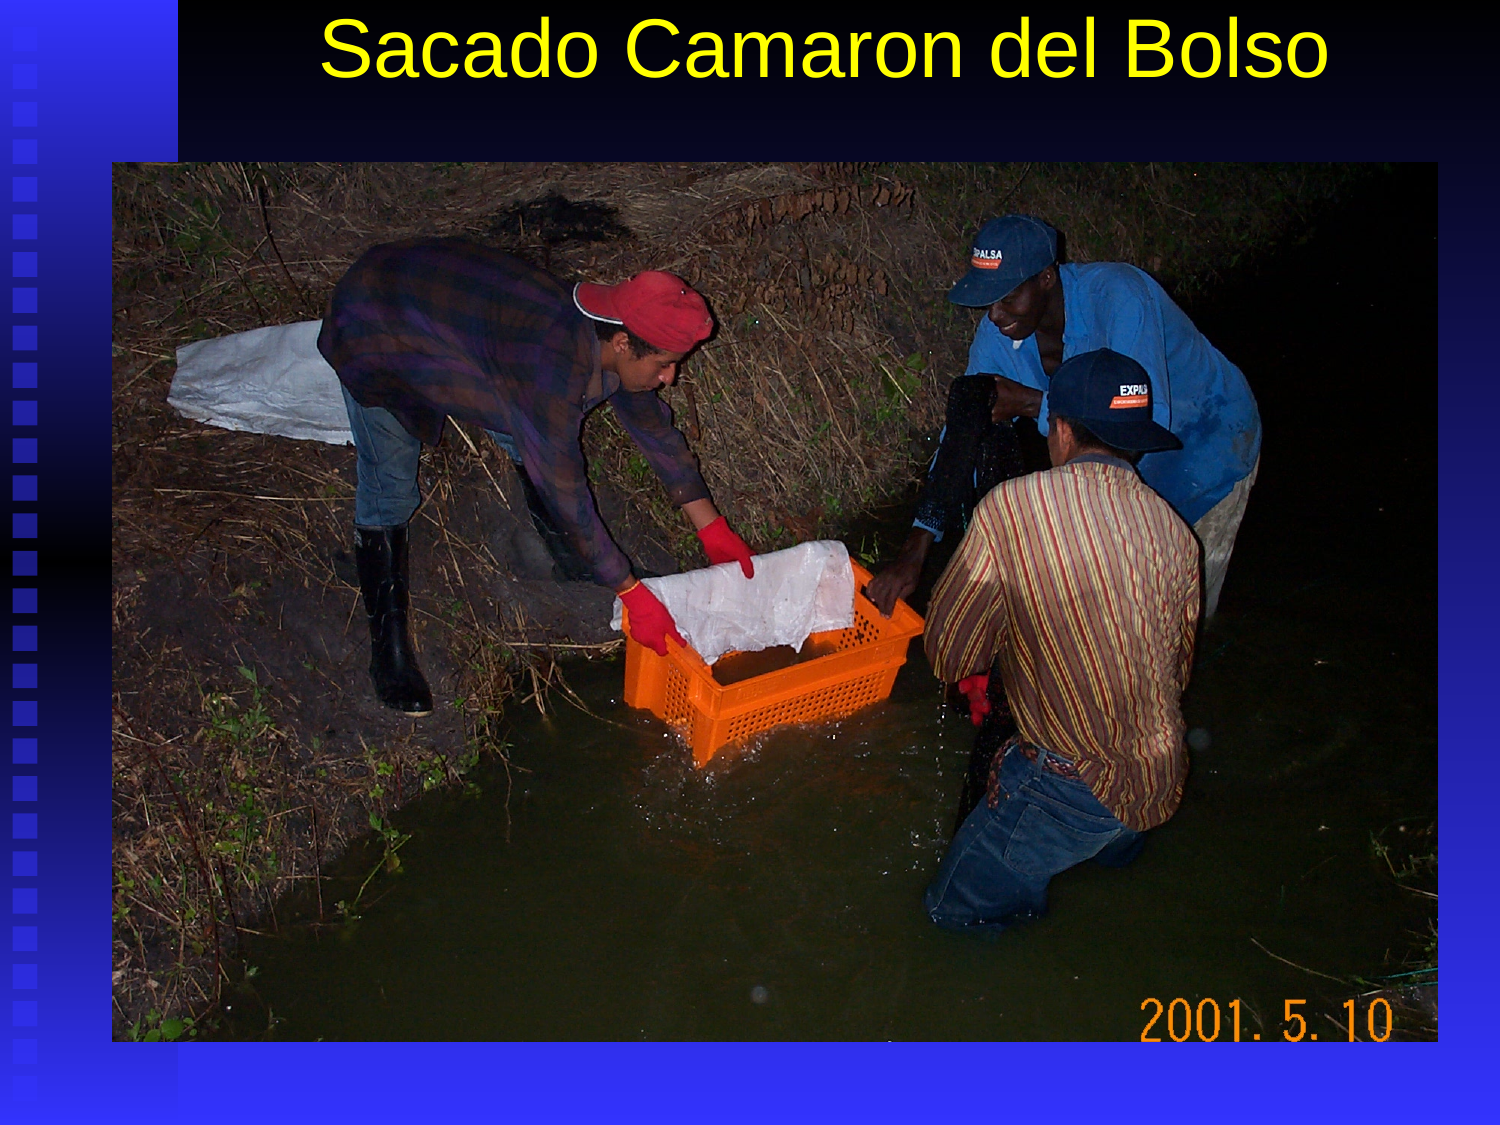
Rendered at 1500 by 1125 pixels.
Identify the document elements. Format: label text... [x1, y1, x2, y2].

title Sacado Camaron del Bolso [187, 0, 1463, 138]
picture [112, 162, 1438, 1043]
